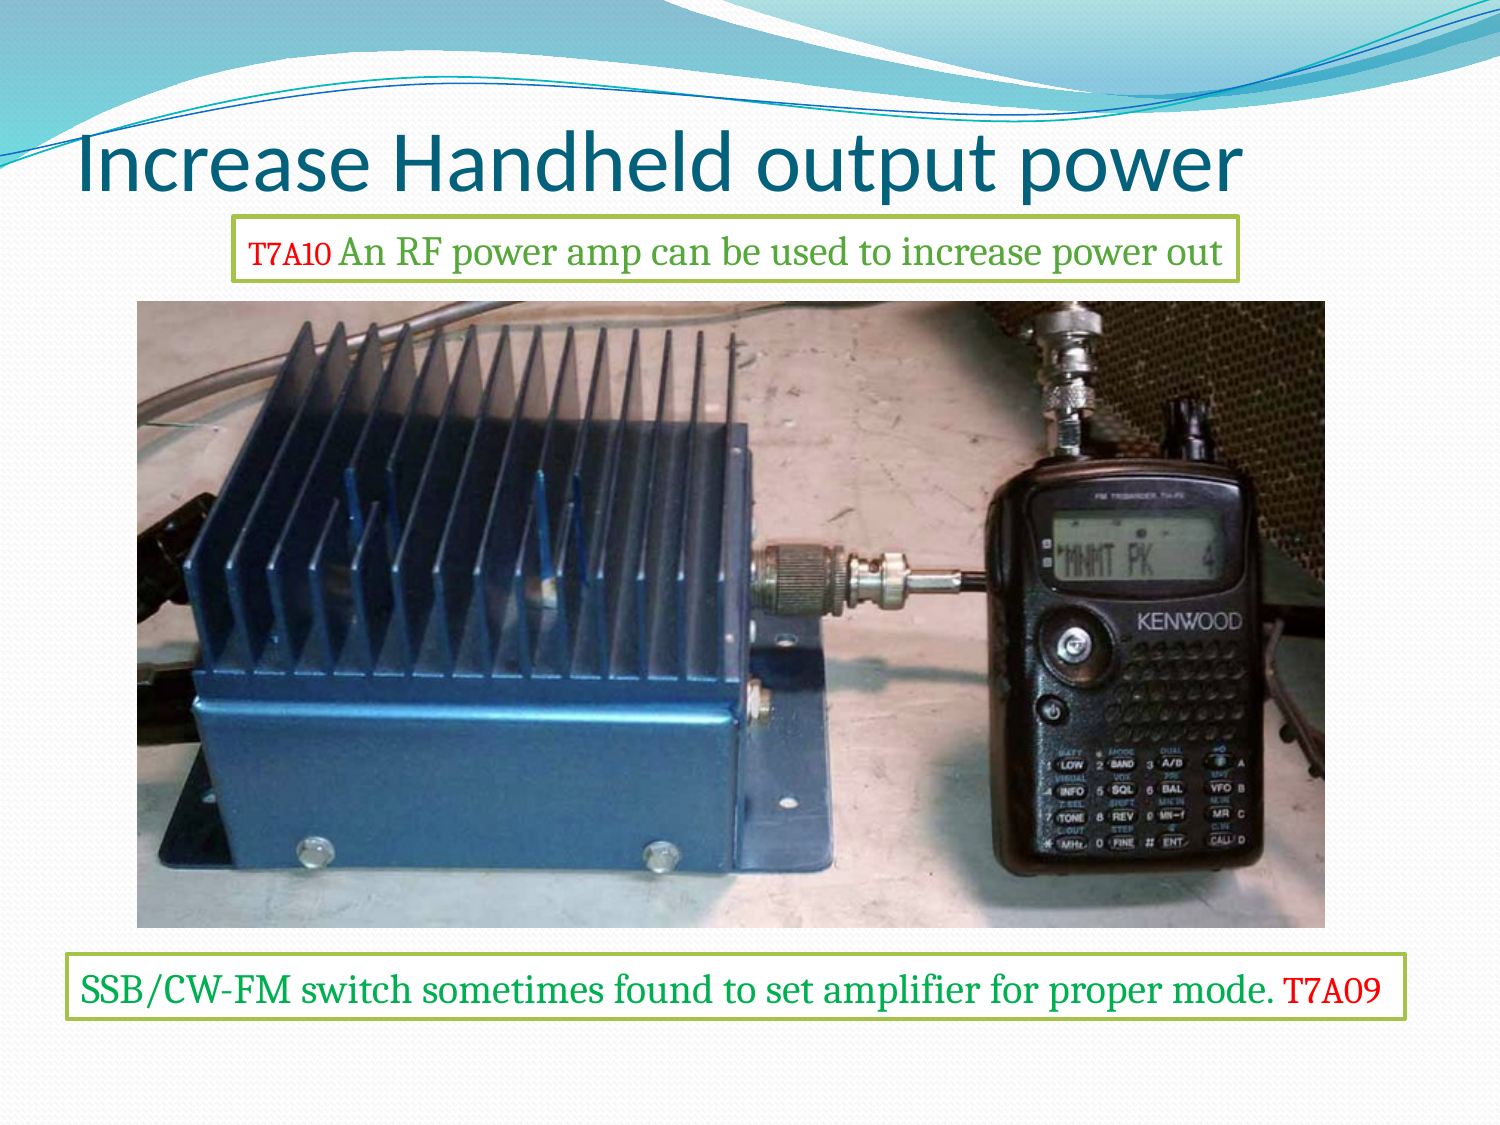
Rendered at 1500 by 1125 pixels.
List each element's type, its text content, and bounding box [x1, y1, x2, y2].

text_box T7A10 An RF power amp can be used to increase power out [231, 214, 1240, 283]
picture [137, 300, 1326, 928]
title Increase Handheld output power [75, 21, 1438, 210]
text_box SSB/CW-FM switch sometimes found to set amplifier for proper mode. T7A09 [65, 952, 1407, 1021]
